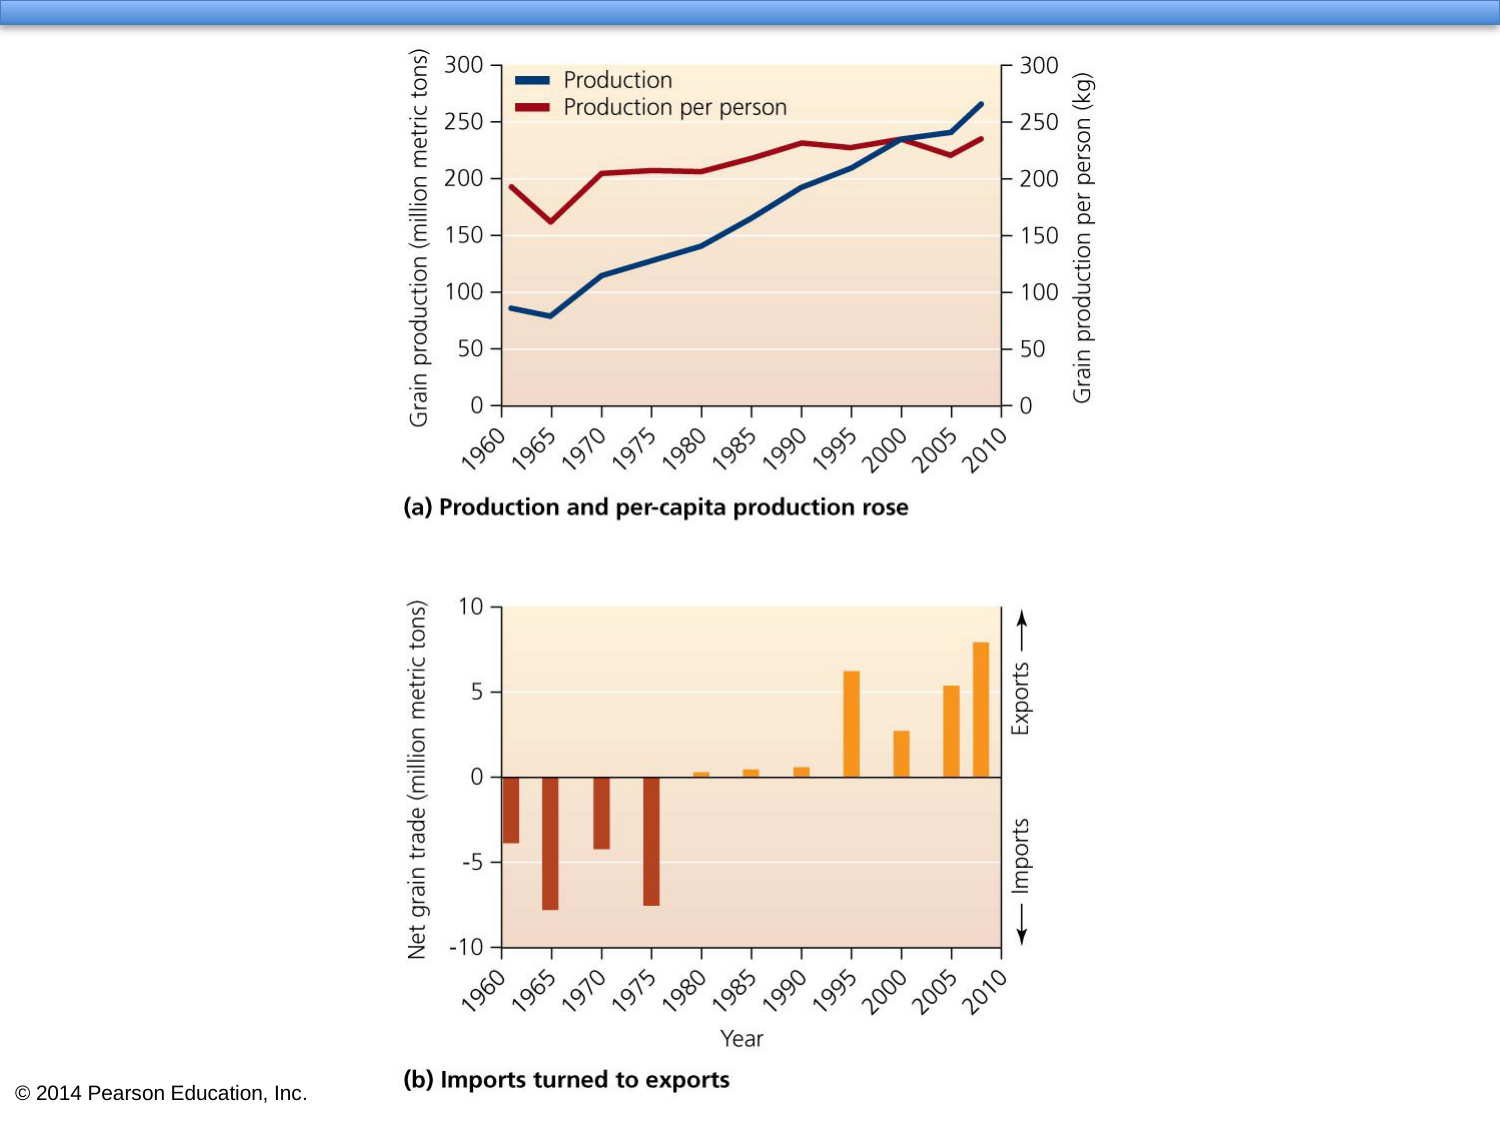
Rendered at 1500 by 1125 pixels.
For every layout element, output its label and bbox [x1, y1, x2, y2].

picture [398, 43, 1102, 1101]
